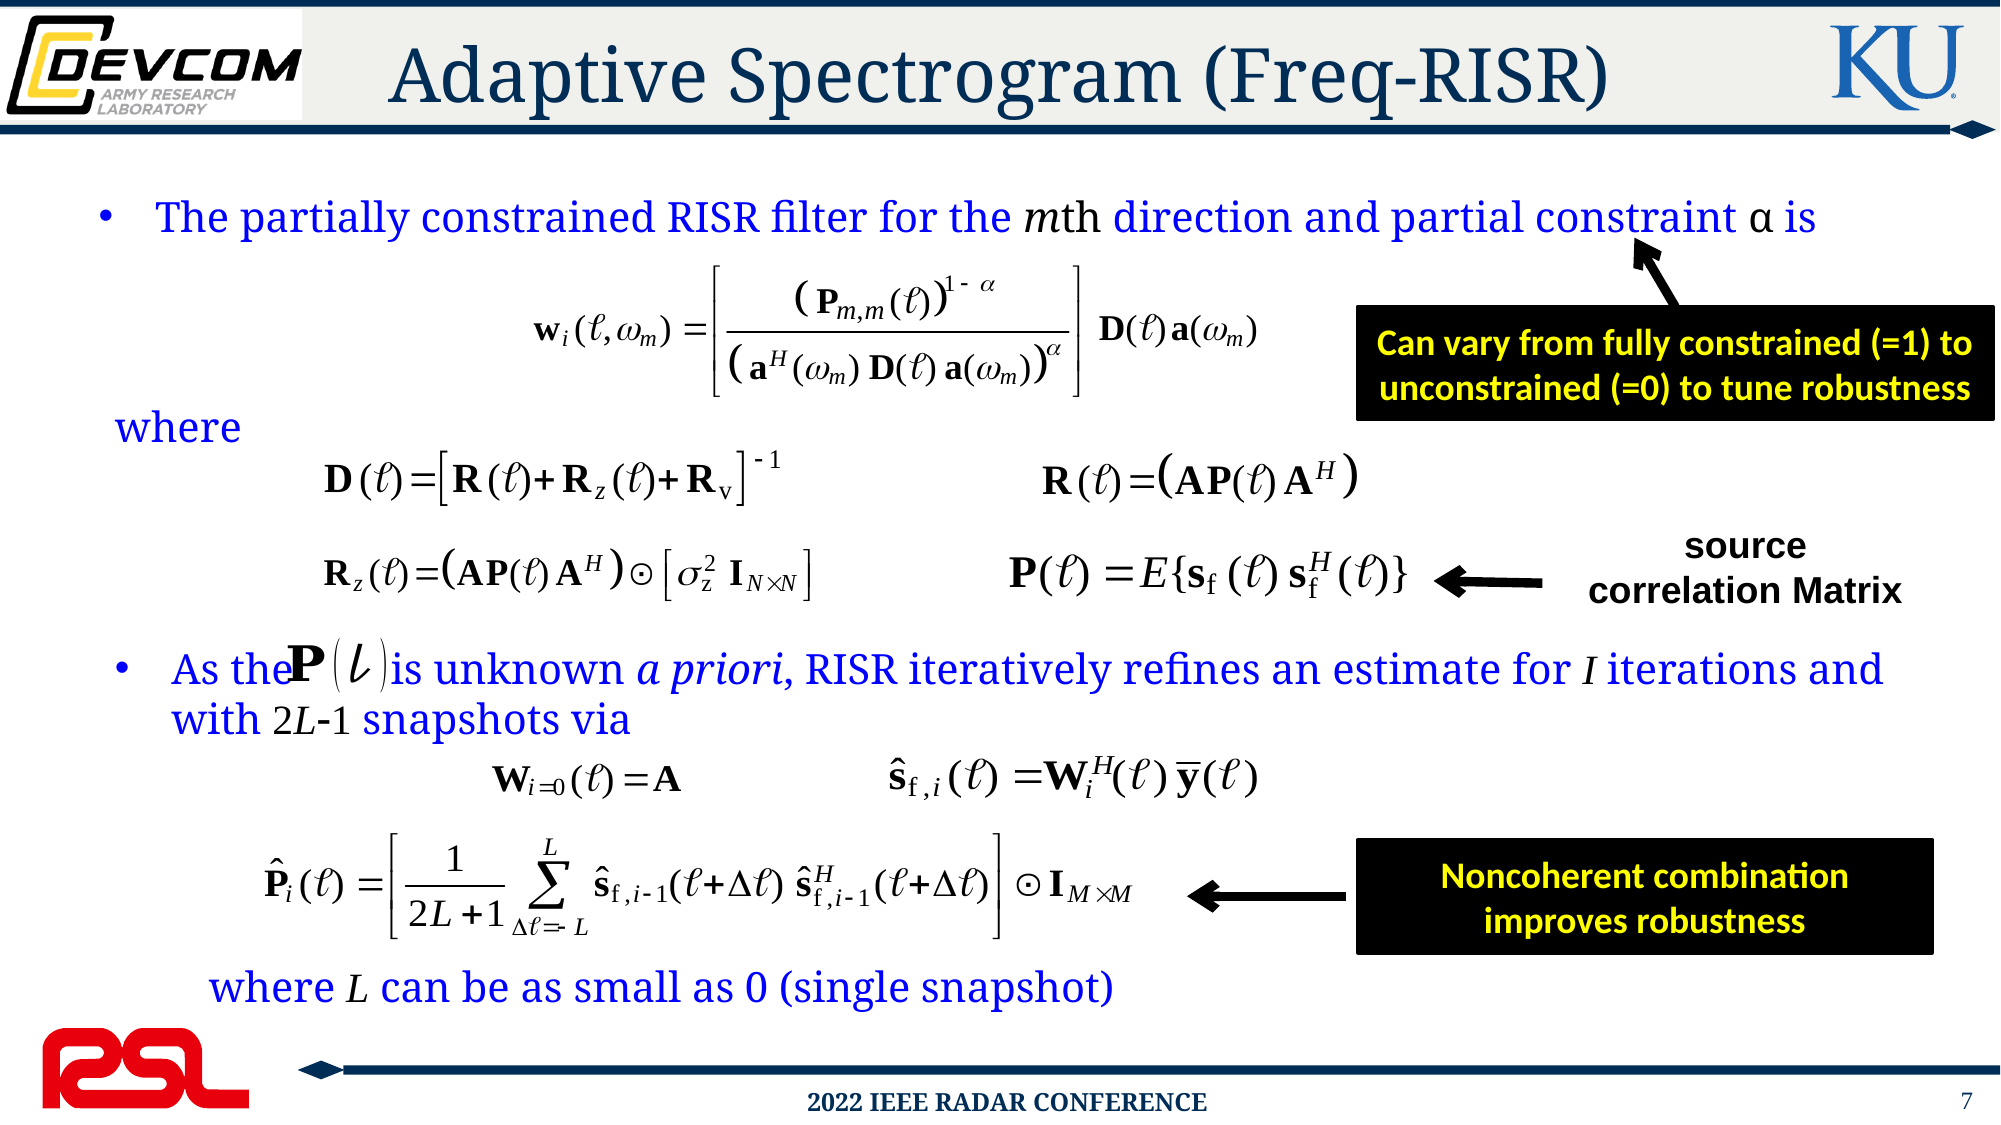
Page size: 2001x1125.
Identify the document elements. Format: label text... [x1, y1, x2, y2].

text_box source correlation Matrix [1567, 514, 1924, 619]
list The partially constrained RISR filter for the mth direction and partial constraint α is [83, 183, 1933, 359]
text_box Can vary from fully constrained (=1) to unconstrained (=0) to tune robustness [1356, 305, 1995, 421]
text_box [1034, 443, 1365, 524]
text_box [316, 539, 826, 612]
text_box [526, 257, 1267, 407]
text_box where L can be as small as 0 (single snapshot) [193, 953, 2000, 1125]
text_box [256, 822, 1146, 951]
text_box As the is unknown a priori, RISR iteratively refines an estimate for I iterations and with 2L1 snapshots via [99, 635, 1949, 811]
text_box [483, 753, 690, 811]
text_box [1634, 237, 1676, 307]
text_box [999, 536, 1421, 610]
title Adaptive Spectrogram (Freq-RISR) [99, 0, 1900, 145]
picture [0, 9, 303, 120]
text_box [316, 438, 789, 518]
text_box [881, 743, 1267, 816]
text_box where [99, 393, 1949, 569]
text_box Noncoherent combination improves robustness [1356, 838, 1934, 955]
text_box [1433, 580, 1543, 584]
